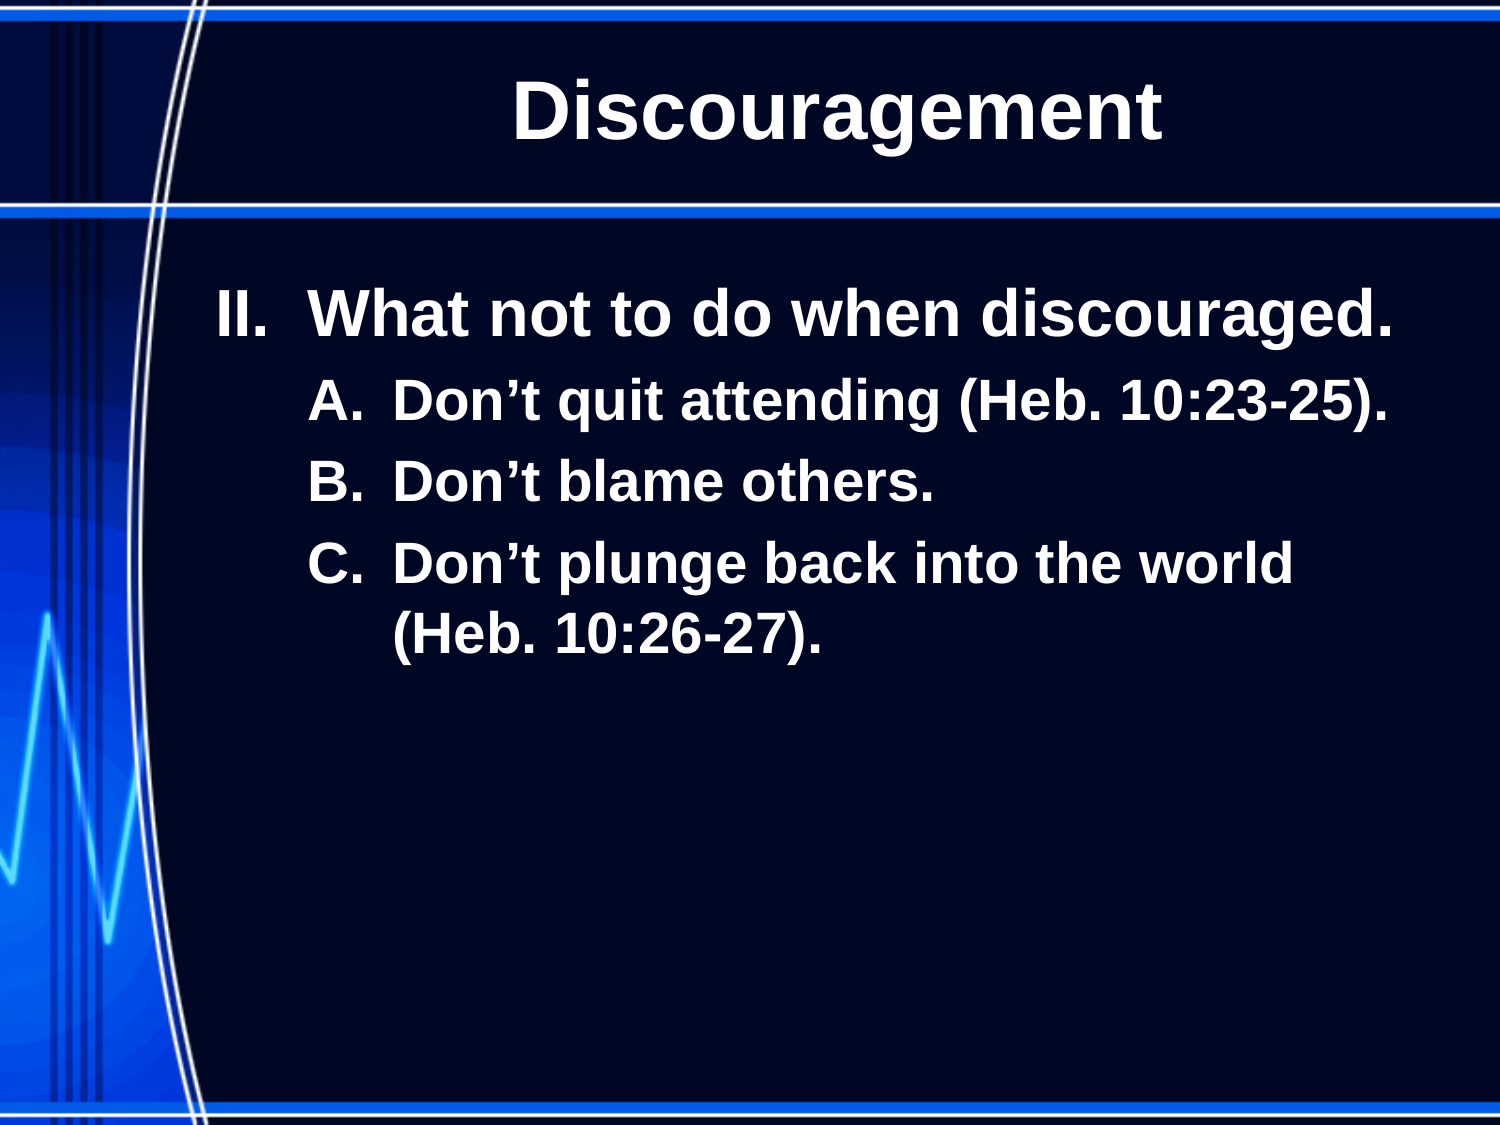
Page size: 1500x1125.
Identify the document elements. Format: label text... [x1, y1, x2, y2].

picture [0, 0, 1500, 1125]
list II. What not to do when discouraged. Don’t quit attending (Heb. 10:23-25). Don’t blame others. Don’t plunge back into the world (Heb. 10:26-27). [199, 262, 1476, 1063]
title Discouragement [199, 12, 1476, 201]
